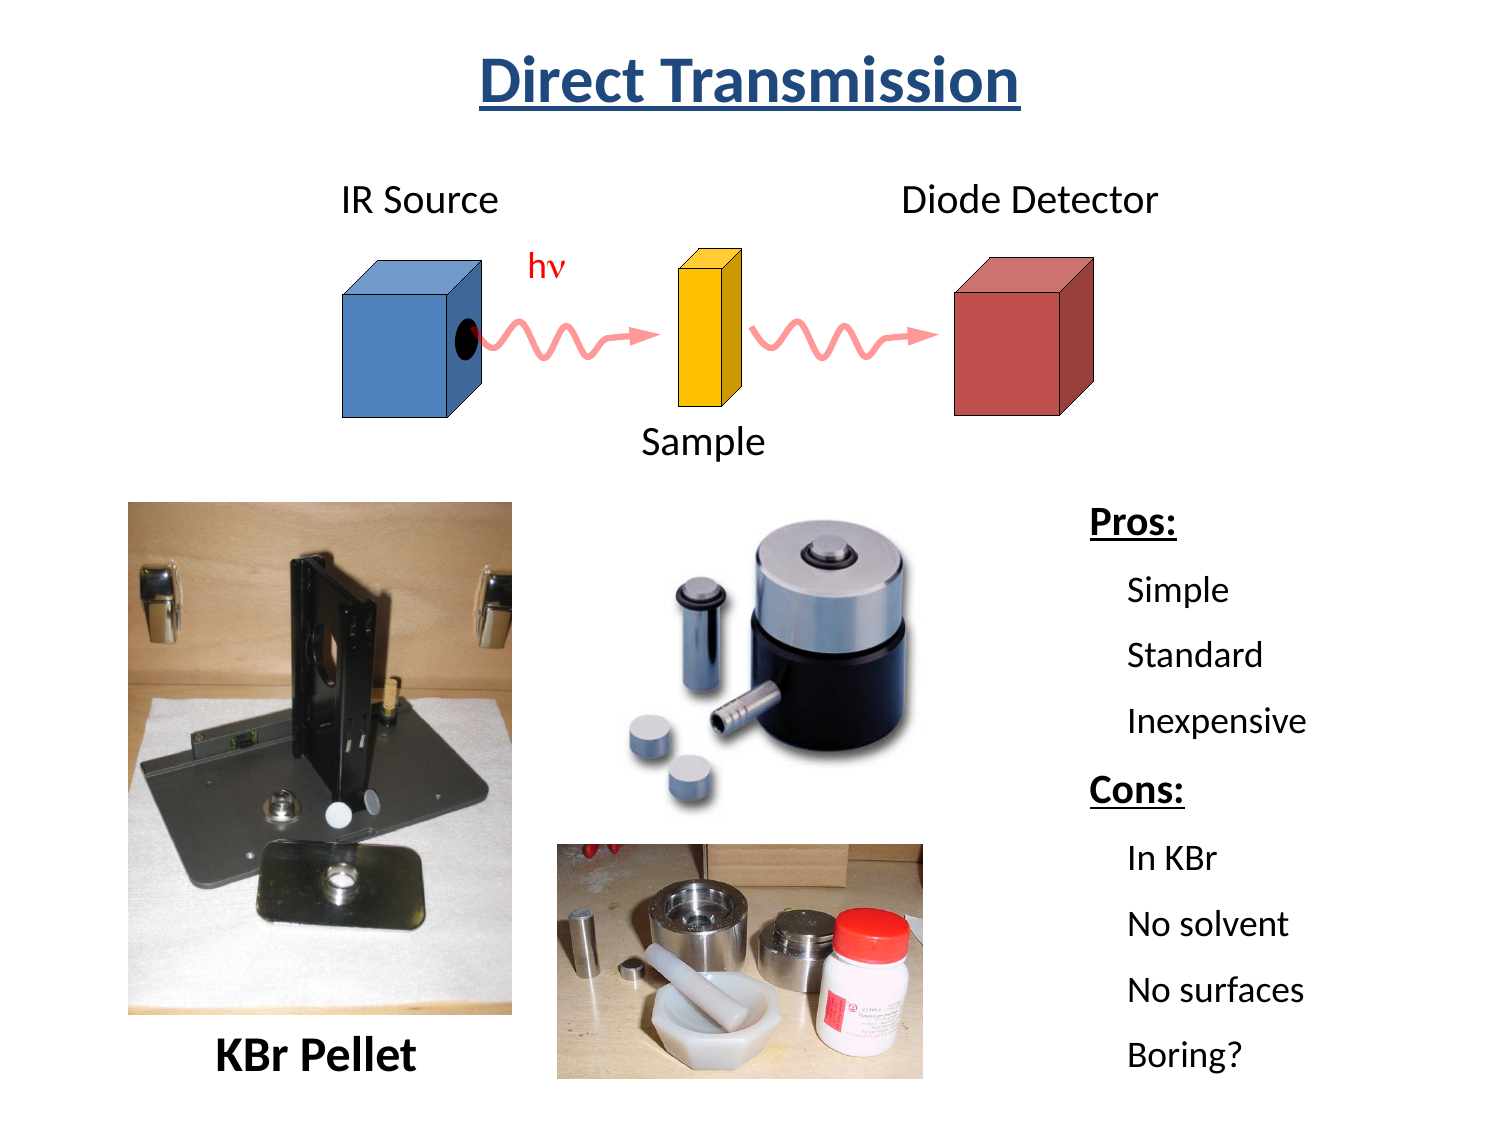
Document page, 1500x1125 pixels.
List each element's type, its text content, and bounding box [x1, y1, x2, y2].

picture [613, 511, 934, 822]
picture [127, 502, 513, 1015]
picture [556, 843, 923, 1079]
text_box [301, 163, 1192, 499]
text_box KBr Pellet [198, 1024, 435, 1089]
text_box Direct Transmission [74, 0, 1425, 151]
text_box Pros: Simple Standard Inexpensive Cons: In KBr No solvent No surfaces Boring? [1074, 486, 1441, 1083]
